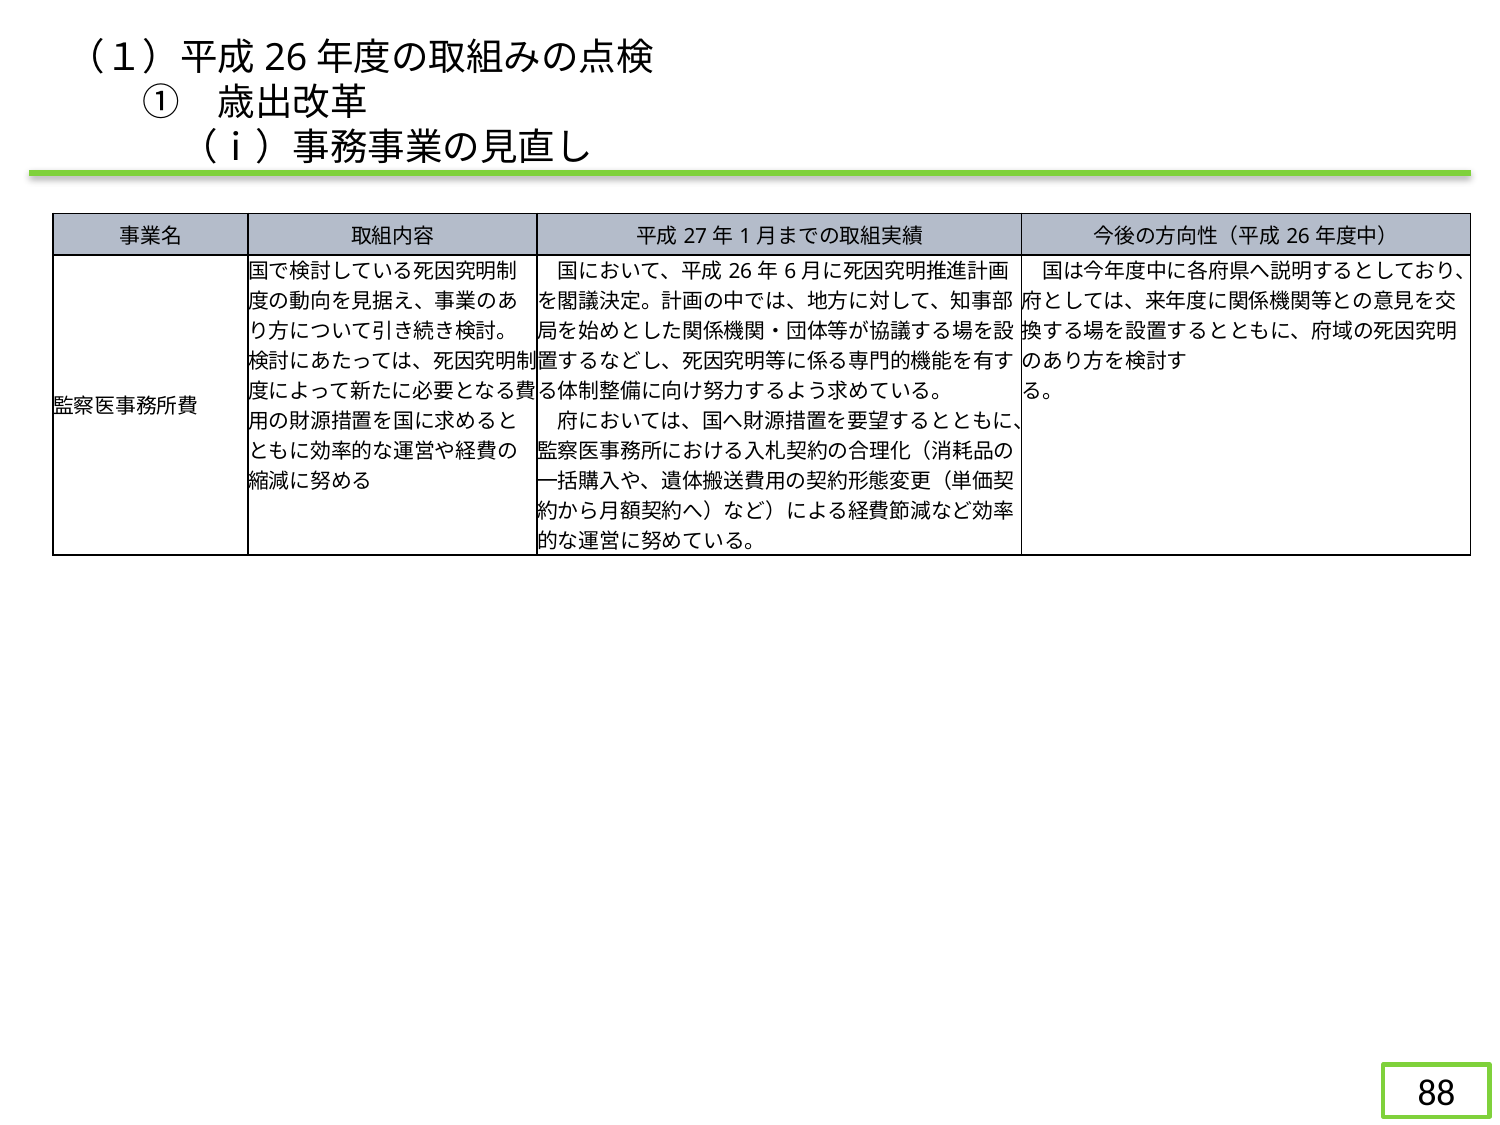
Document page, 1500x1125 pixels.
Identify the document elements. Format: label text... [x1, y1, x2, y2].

table_header 今後の方向性（平成26年度中） [1022, 214, 1470, 254]
table_header 取組内容 [249, 214, 536, 254]
table_cell 監察医事務所費 [54, 256, 247, 554]
text_box 87 [1381, 1062, 1492, 1119]
table_cell 国は今年度中に各府県へ説明するとしており、府としては、来年度に関係機関等との意見を交換する場を設置するとともに、府域の死因究明のあり方を検討す る。 [1022, 256, 1470, 554]
text_box （１）平成26年度の取組みの点検 ① 歳出改革 （ⅰ）事務事業の見直し [53, 26, 1388, 168]
table_cell 国において、平成26年6月に死因究明推進計画を閣議決定。計画の中では、地方に対して、知事部局を始めとした関係機関・団体等が協議する場を設置するなどし、死因究明等に係る専門的機能を有する体制整備に向け努力するよう求めている。 府においては、国へ財源措置を要望するとともに、監察医事務所における入札契約の合理化（消耗品の一括購入や、遺体搬送費用の契約形態変更（単価契約から月額契約へ）など）による経費節減など効率的な運営に努めている。 [538, 256, 1021, 554]
table_header 事業名 [54, 214, 247, 254]
table_cell 国で検討している死因究明制度の動向を見据え、事業のあり方について引き続き検討。検討にあたっては、死因究明制度によって新たに必要となる費用の財源措置を国に求めるとともに効率的な運営や経費の縮減に努める [249, 256, 536, 554]
table_header 平成27年1月までの取組実績 [538, 214, 1021, 254]
